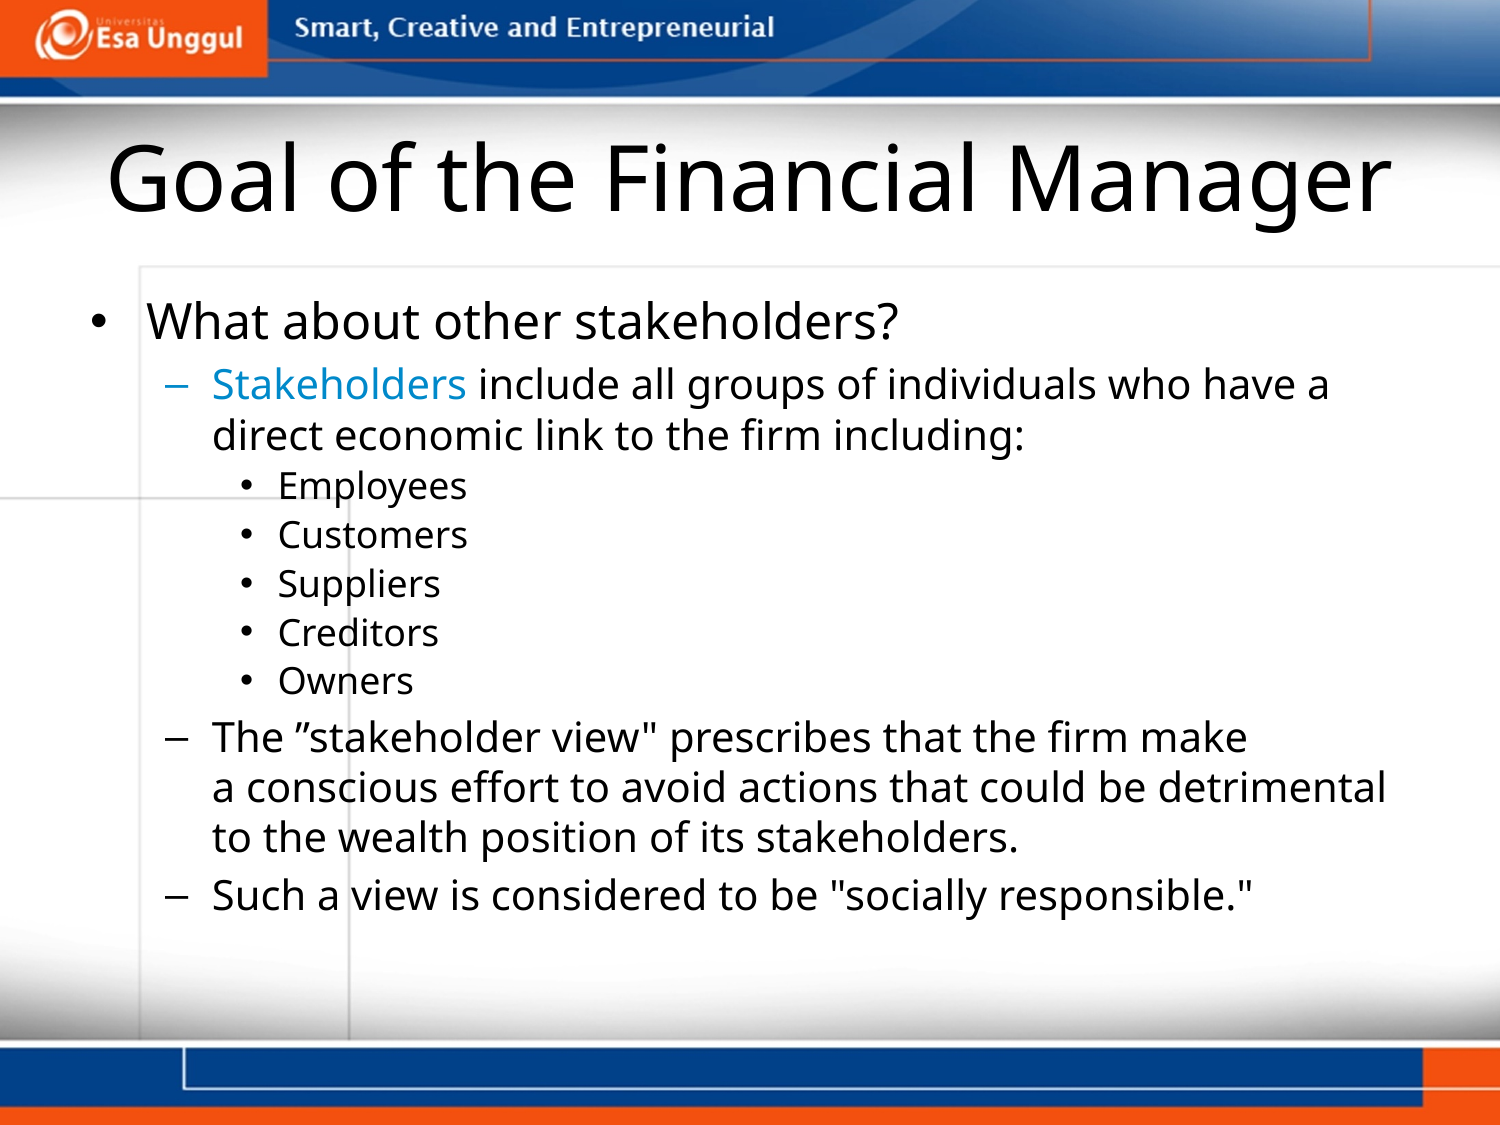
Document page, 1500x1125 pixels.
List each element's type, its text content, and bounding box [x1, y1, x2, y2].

list What about other stakeholders? Stakeholders include all groups of individuals who have a direct economic link to the firm including: Employees Customers Suppliers Creditors Owners The ”stakeholder view" prescribes that the firm make a conscious effort to avoid actions that could be detrimental to the wealth position of its stakeholders. Such a view is considered to be "socially responsible." [75, 282, 1425, 1025]
title Goal of the Financial Manager [75, 99, 1425, 250]
picture [0, 0, 1500, 1125]
